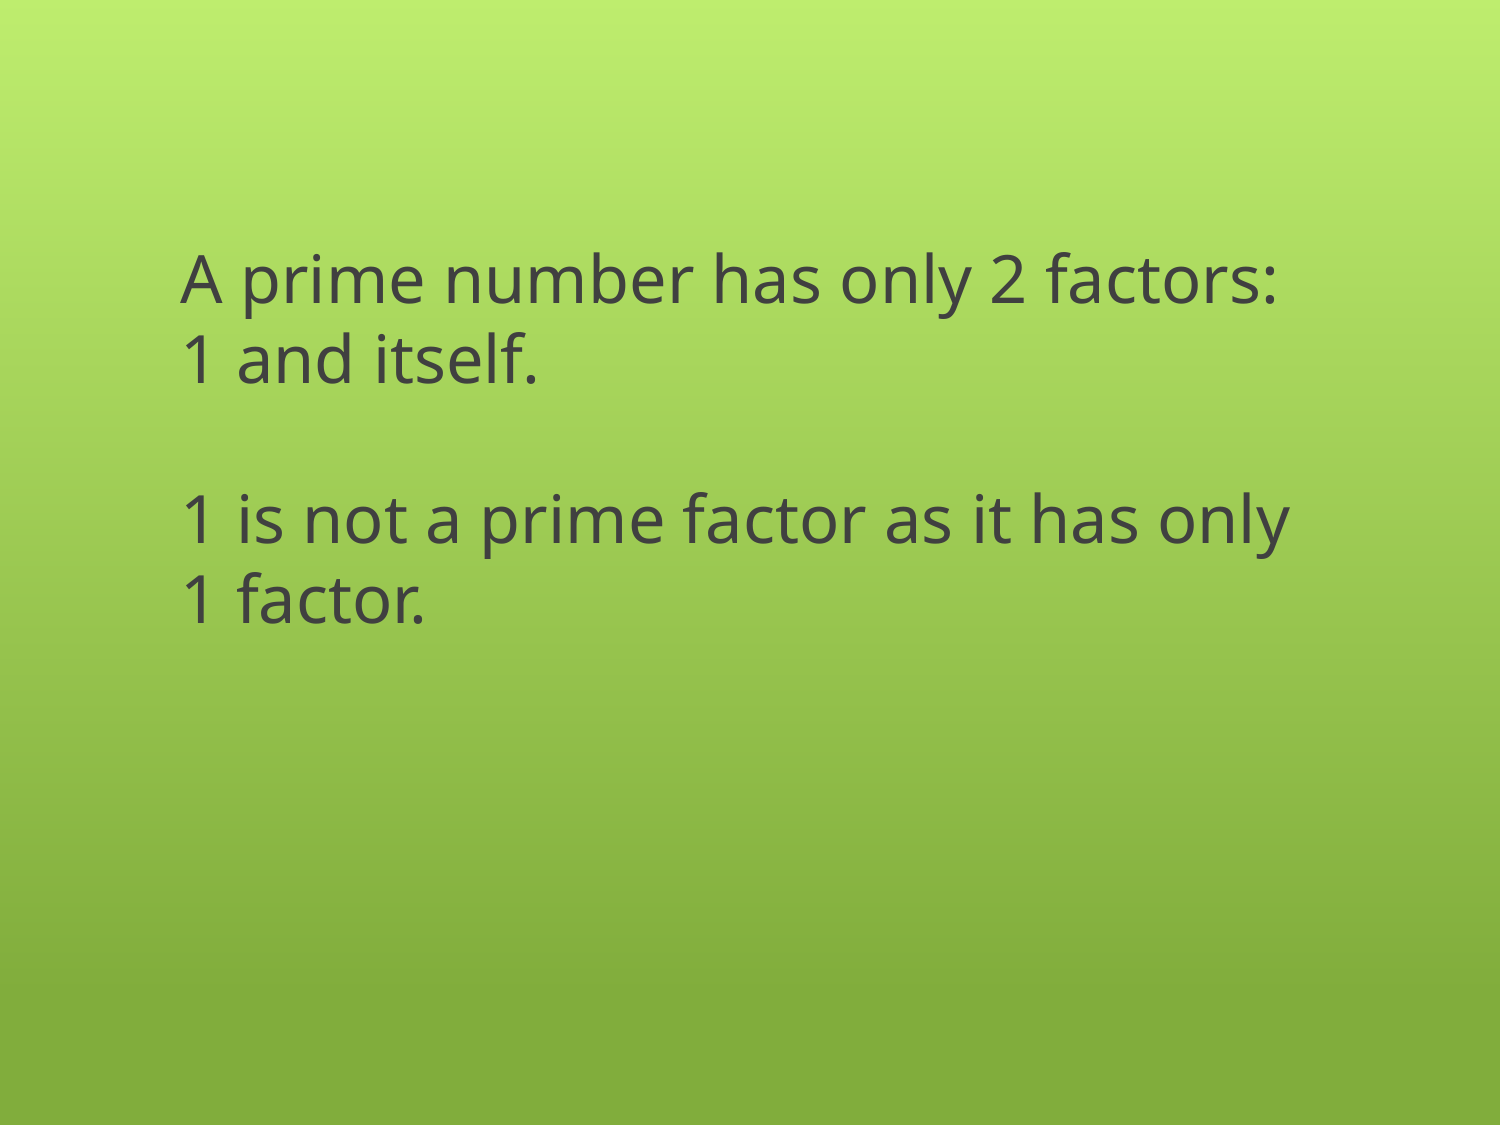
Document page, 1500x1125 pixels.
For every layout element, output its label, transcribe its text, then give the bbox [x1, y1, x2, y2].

title A prime number has only 2 factors: 1 and itself. 1 is not a prime factor as it has only 1 factor. [165, 110, 1335, 764]
table_header 106 [0, 343, 165, 347]
table_header 106 [1335, 343, 1500, 347]
